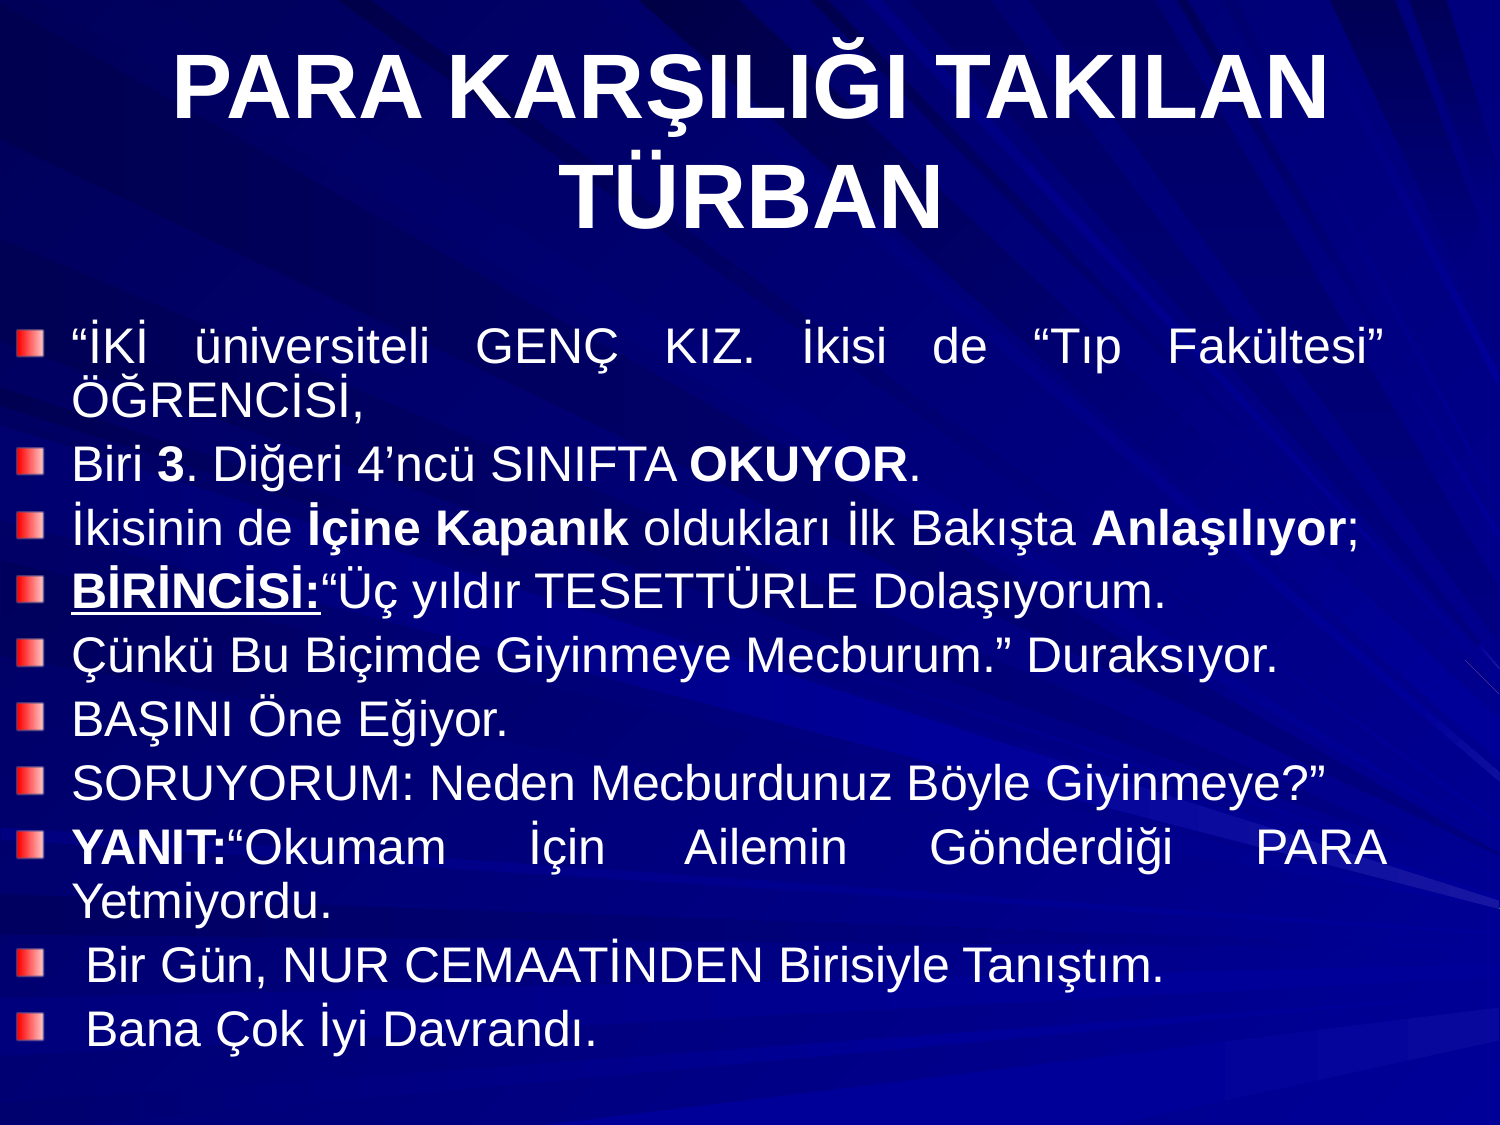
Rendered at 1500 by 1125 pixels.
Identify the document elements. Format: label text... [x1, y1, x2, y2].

picture [15, 701, 47, 734]
picture [15, 829, 47, 862]
picture [15, 1011, 47, 1044]
list “İKİ üniversiteli GENÇ KIZ. İkisi de “Tıp Fakültesi” ÖĞRENCİSİ, Biri 3. Diğeri 4’ncü SINIFTA OKUYOR. İkisinin de İçine Kapanık oldukları İlk Bakışta Anlaşılıyor; BİRİNCİSİ:“Üç yıldır TESETTÜRLE Dolaşıyorum. Çünkü Bu Biçimde Giyinmeye Mecburum.” Duraksıyor. BAŞINI Öne Eğiyor. SORUYORUM: Neden Mecburdunuz Böyle Giyinmeye?” YANIT:“Okumam İçin Ailemin Gönderdiği PARA Yetmiyordu. Bir Gün, NUR CEMAATİNDEN Birisiyle Tanıştım. Bana Çok İyi Davrandı. [0, 312, 1401, 1038]
title PARA KARŞILIĞI TAKILAN TÜRBAN [76, 42, 1428, 231]
picture [15, 510, 47, 542]
picture [15, 637, 47, 670]
picture [15, 328, 47, 360]
picture [15, 947, 47, 980]
picture [15, 446, 47, 478]
picture [15, 765, 47, 798]
picture [15, 574, 47, 606]
